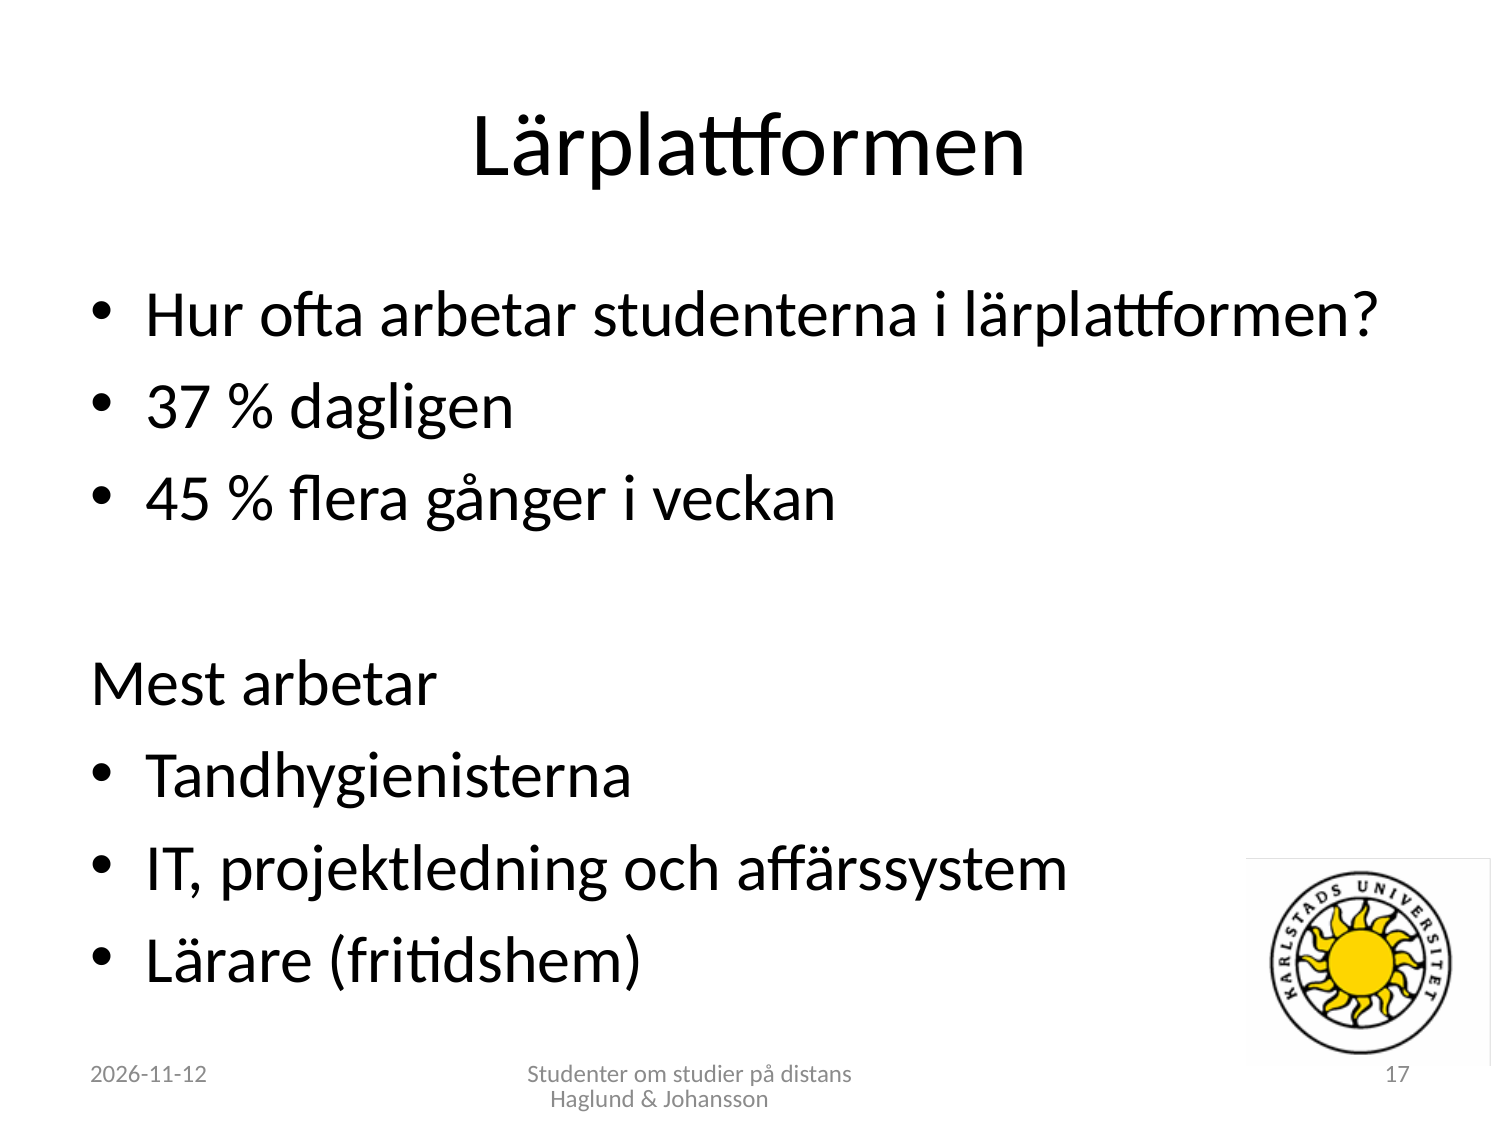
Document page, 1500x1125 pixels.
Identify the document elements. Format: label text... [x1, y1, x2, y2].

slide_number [75, 1042, 425, 1103]
slide_number 17 [1074, 1042, 1425, 1103]
list Hur ofta arbetar studenterna i lärplattformen? 37 % dagligen 45 % flera gånger i veckan Mest arbetar Tandhygienisterna IT, projektledning och affärssystem Lärare (fritidshem) [75, 262, 1425, 1005]
footer Studenter om studier på distans Haglund & Johansson [512, 1042, 988, 1103]
title Lärplattformen [75, 45, 1425, 233]
picture [1245, 857, 1492, 1066]
